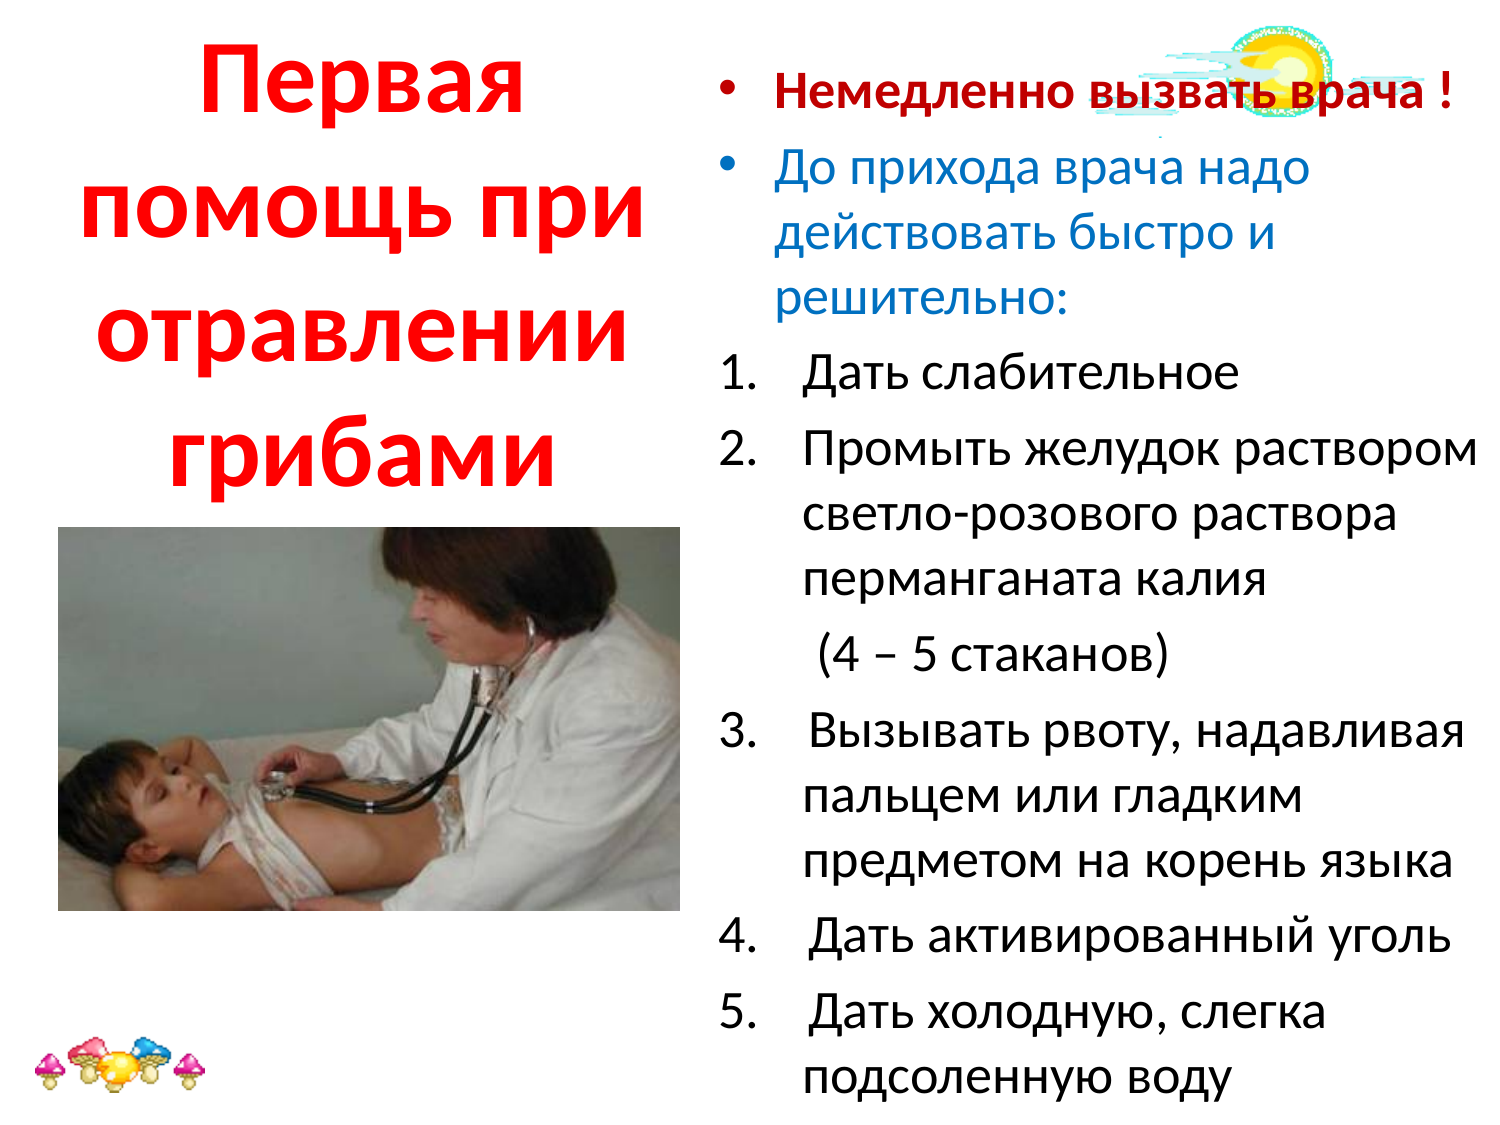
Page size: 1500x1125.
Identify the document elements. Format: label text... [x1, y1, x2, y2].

title Первая помощь при отравлении грибами [0, 0, 727, 516]
list Немедленно вызвать врача ! До прихода врача надо действовать быстро и решительно: Дать слабительное Промыть желудок раствором светло-розового раствора перманганата калия (4 – 5 стаканов) 3. Вызывать рвоту, надавливая пальцем или гладким предметом на корень языка 4. Дать активированный уголь 5. Дать холодную, слегка подсоленную воду [702, 46, 1500, 1125]
picture [35, 996, 205, 1093]
picture [1023, 23, 1500, 46]
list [58, 527, 680, 911]
